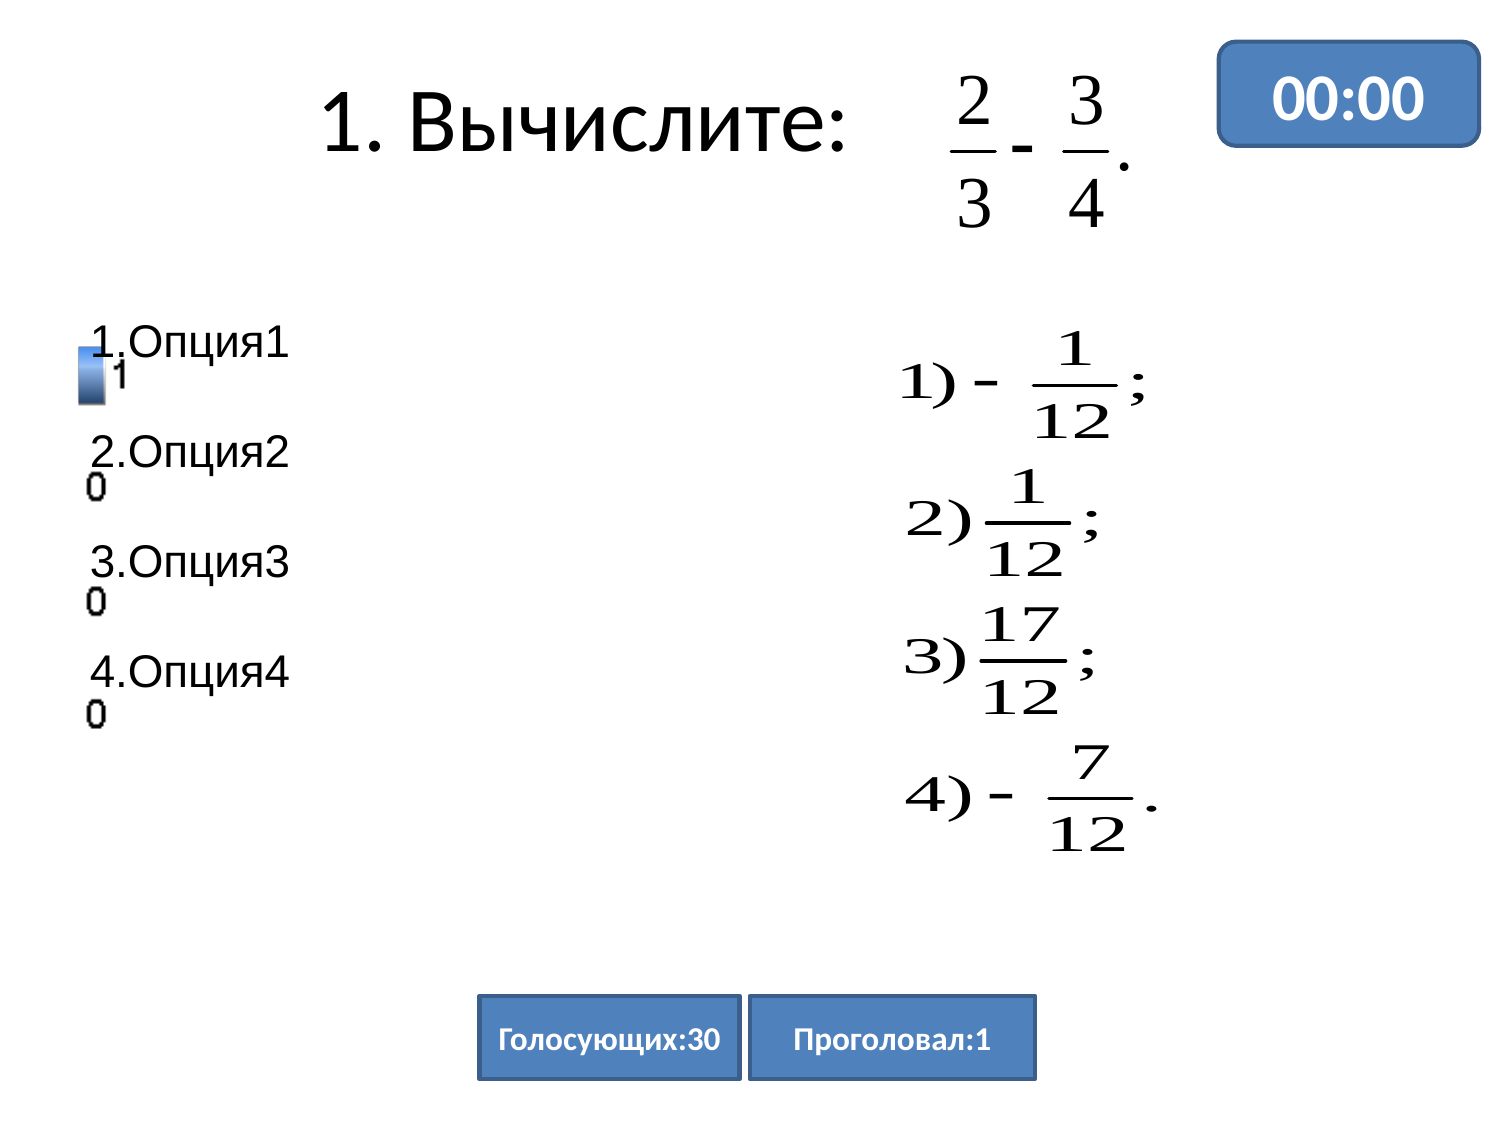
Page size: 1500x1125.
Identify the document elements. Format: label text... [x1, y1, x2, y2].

text_box Проголовал:1 [748, 994, 1037, 1081]
text_box Опция1 Опция2 Опция3 Опция4 [74, 860, 825, 1069]
text_box 00:00 [1216, 39, 1482, 148]
text_box Голосующих:30 [477, 1069, 742, 1081]
title 1. Вычислите: [75, 20, 1093, 209]
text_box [891, 314, 1170, 864]
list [938, 54, 1140, 244]
picture [53, 243, 888, 851]
